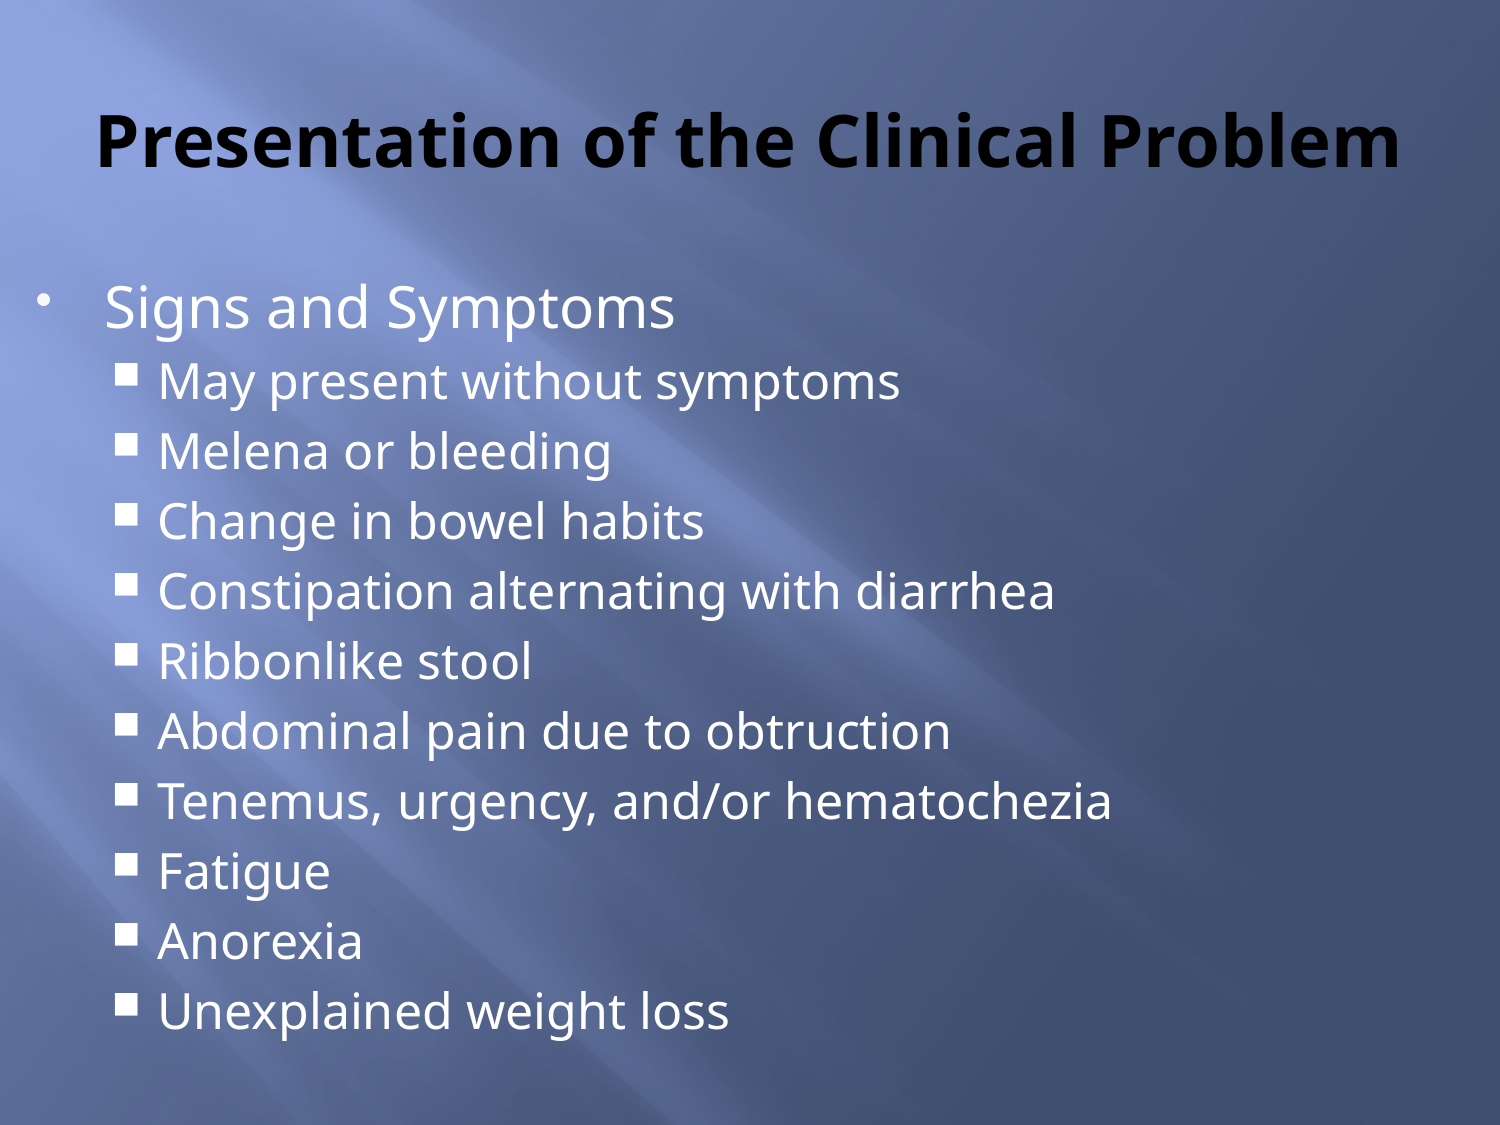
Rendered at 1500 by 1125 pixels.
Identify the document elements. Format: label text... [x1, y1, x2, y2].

title Presentation of the Clinical Problem [75, 45, 1425, 233]
list Signs and Symptoms May present without symptoms Melena or bleeding Change in bowel habits Constipation alternating with diarrhea Ribbonlike stool Abdominal pain due to obtruction Tenemus, urgency, and/or hematochezia Fatigue Anorexia Unexplained weight loss [0, 262, 1500, 1125]
